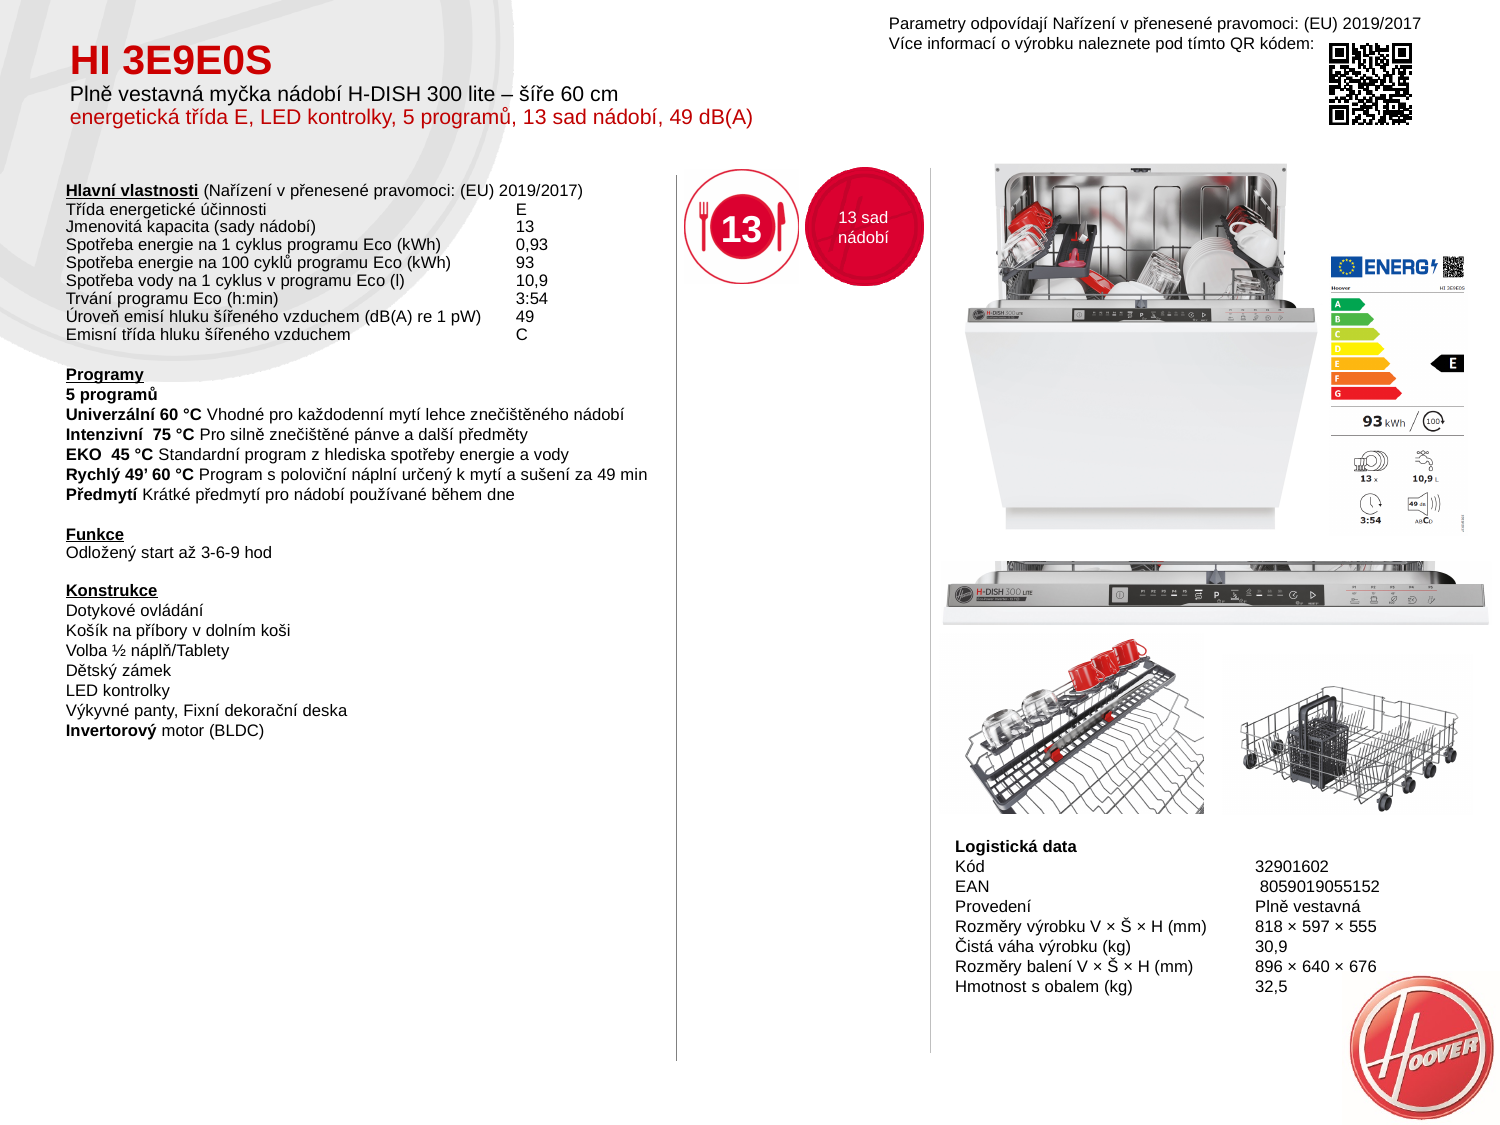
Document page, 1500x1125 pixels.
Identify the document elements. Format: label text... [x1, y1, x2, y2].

picture [1342, 971, 1500, 1125]
picture [939, 633, 1204, 814]
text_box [679, 169, 805, 284]
list Hlavní vlastnosti (Nařízení v přenesené pravomoci: (EU) 2019/2017) Třída energetické účinnosti E Jmenovitá kapacita (sady nádobí) 13 Spotřeba energie na 1 cyklus programu Eco (kWh) 0,93 Spotřeba energie na 100 cyklů programu Eco (kWh) 93 Spotřeba vody na 1 cyklus v programu Eco (l) 10,9 Trvání programu Eco (h:min) 3:54 Úroveň emisí hluku šířeného vzduchem (dB(A) re 1 pW) 49 Emisní třída hluku šířeného vzduchem C Programy 5 programů Univerzální 60 °C Vhodné pro každodenní mytí lehce znečištěného nádobí Intenzivní 75 °C Pro silně znečištěné pánve a další předměty EKO 45 °C Standardní program z hlediska spotřeby energie a vody Rychlý 49’ 60 °C Program s poloviční náplní určený k mytí a sušení za 49 min Předmytí Krátké předmytí pro nádobí používané během dne Funkce Odložený start až 3-6-9 hod Konstrukce Dotykové ovládání Košík na příbory v dolním koši Volba ½ náplň/Tablety Dětský zámek LED kontrolky Výkyvné panty, Fixní dekorační deska Invertorový motor (BLDC) [50, 175, 672, 1061]
title HI 3E9E0S Plně vestavná myčka nádobí H-DISH 300 lite – šíře 60 cm energetická třída E, LED kontrolky, 5 programů, 13 sad nádobí, 49 dB(A) [54, 31, 1492, 163]
picture [953, 142, 1468, 540]
picture [1326, 37, 1419, 129]
picture [941, 561, 1492, 625]
text_box Parametry odpovídají Nařízení v přenesené pravomoci: (EU) 2019/2017 Více informací o výrobku naleznete pod tímto QR kódem: [874, 5, 1450, 61]
text_box Logistická data Kód 32901602 EAN 8059019055152 Provedení Plně vestavná Rozměry výrobku V × Š × H (mm) 818 × 597 × 555 Čistá váha výrobku (kg) 30,9 Rozměry balení V × Š × H (mm) 896 × 640 × 676 Hmotnost s obalem (kg) 32,5 [940, 828, 1500, 1004]
picture [1222, 654, 1473, 815]
picture [805, 167, 924, 286]
